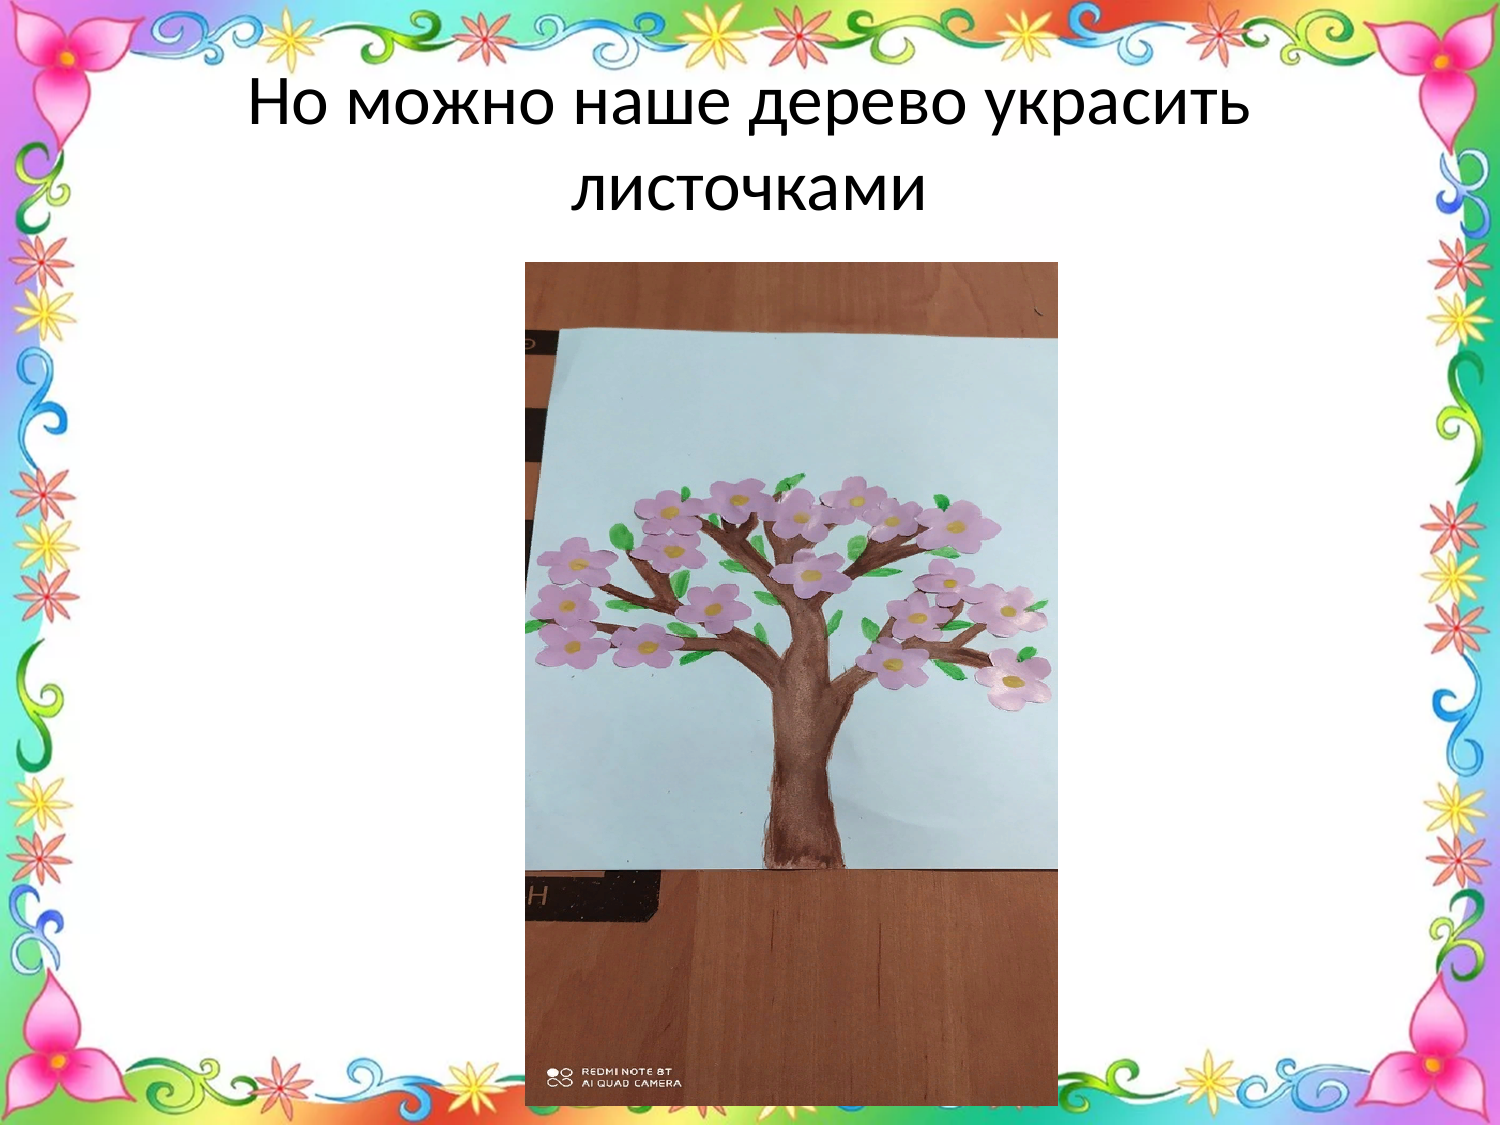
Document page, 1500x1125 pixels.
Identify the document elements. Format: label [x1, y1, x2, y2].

list [525, 262, 1058, 1107]
picture [0, 0, 1500, 1125]
